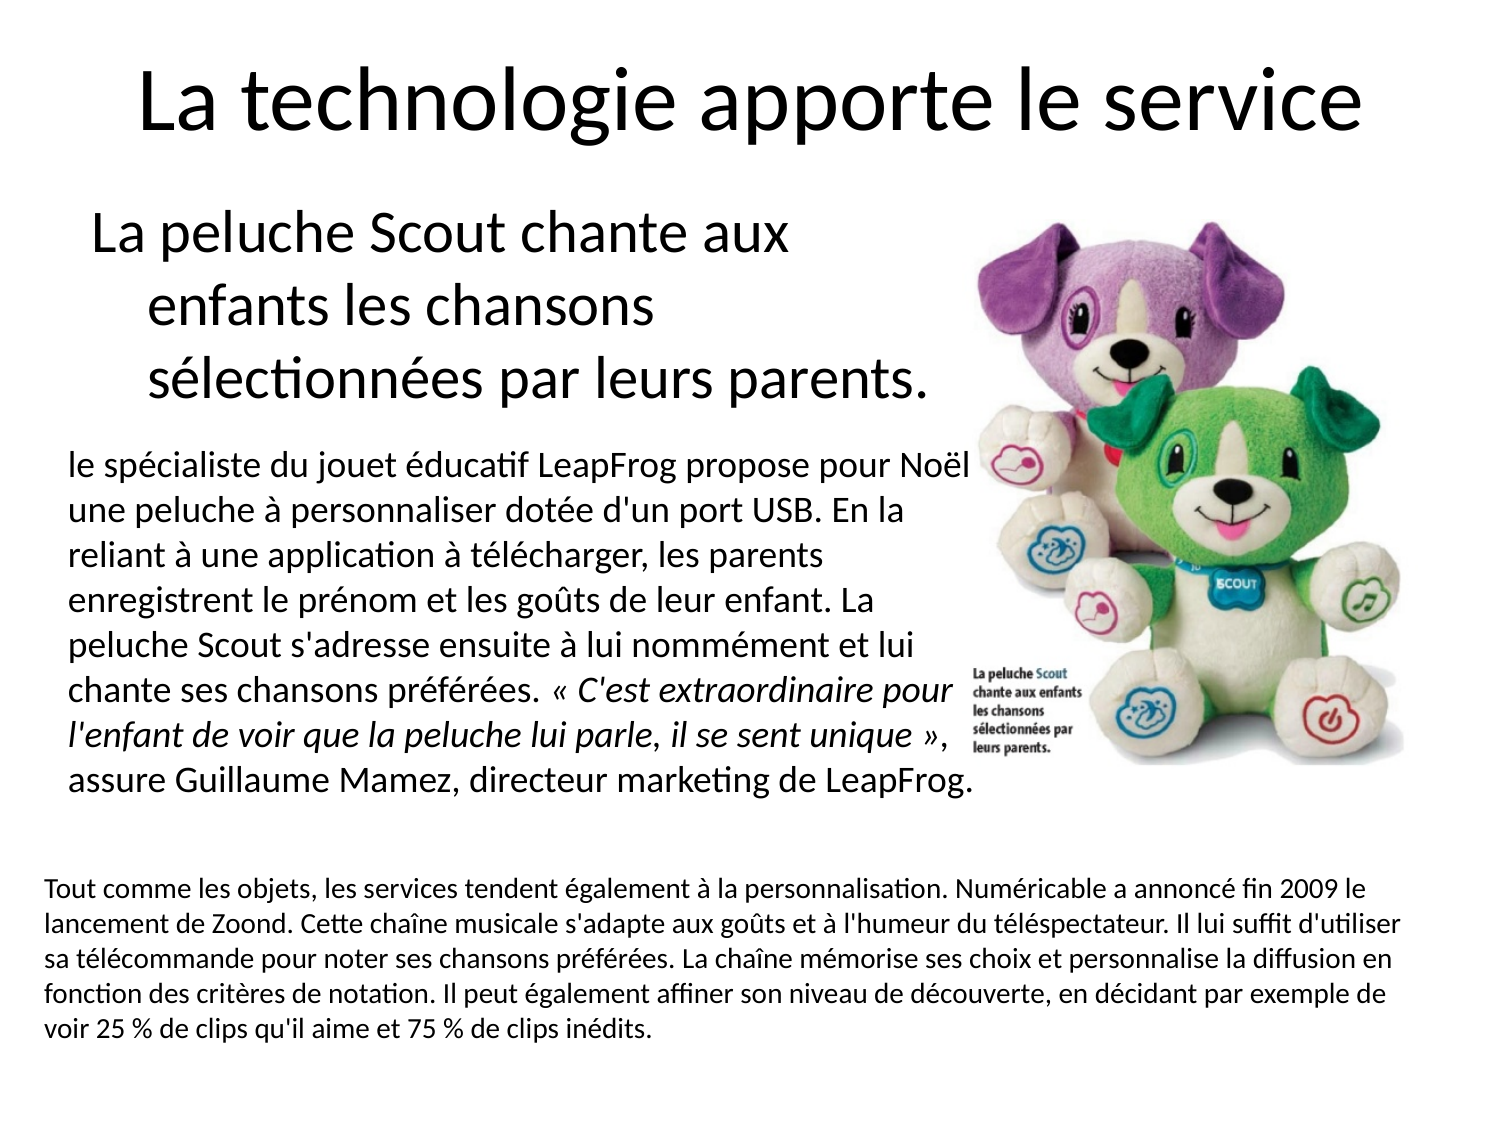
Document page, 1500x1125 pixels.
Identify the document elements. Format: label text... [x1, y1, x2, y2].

text_box le spécialiste du jouet éducatif LeapFrog propose pour Noël une peluche à personnaliser dotée d'un port USB. En la reliant à une application à télécharger, les parents enregistrent le prénom et les goûts de leur enfant. La peluche Scout s'adresse ensuite à lui nommément et lui chante ses chansons préférées. « C'est extraordinaire pour l'enfant de voir que la peluche lui parle, il se sent unique », assure Guillaume Mamez, directeur marketing de LeapFrog. [53, 432, 996, 808]
list La peluche Scout chante aux enfants les chansons sélectionnées par leurs parents. [76, 184, 987, 432]
text_box Tout comme les objets, les services tendent également à la personnalisation. Numéricable a annoncé fin 2009 le lancement de Zoond. Cette chaîne musicale s'adapte aux goûts et à l'humeur du téléspectateur. Il lui suffit d'utiliser sa télécommande pour noter ses chansons préférées. La chaîne mémorise ses choix et personnalise la diffusion en fonction des critères de notation. Il peut également affiner son niveau de découverte, en décidant par exemple de voir 25 % de clips qu'il aime et 75 % de clips inédits. [29, 862, 1436, 1122]
title La technologie apporte le service [76, 0, 1427, 188]
picture [962, 219, 1436, 781]
